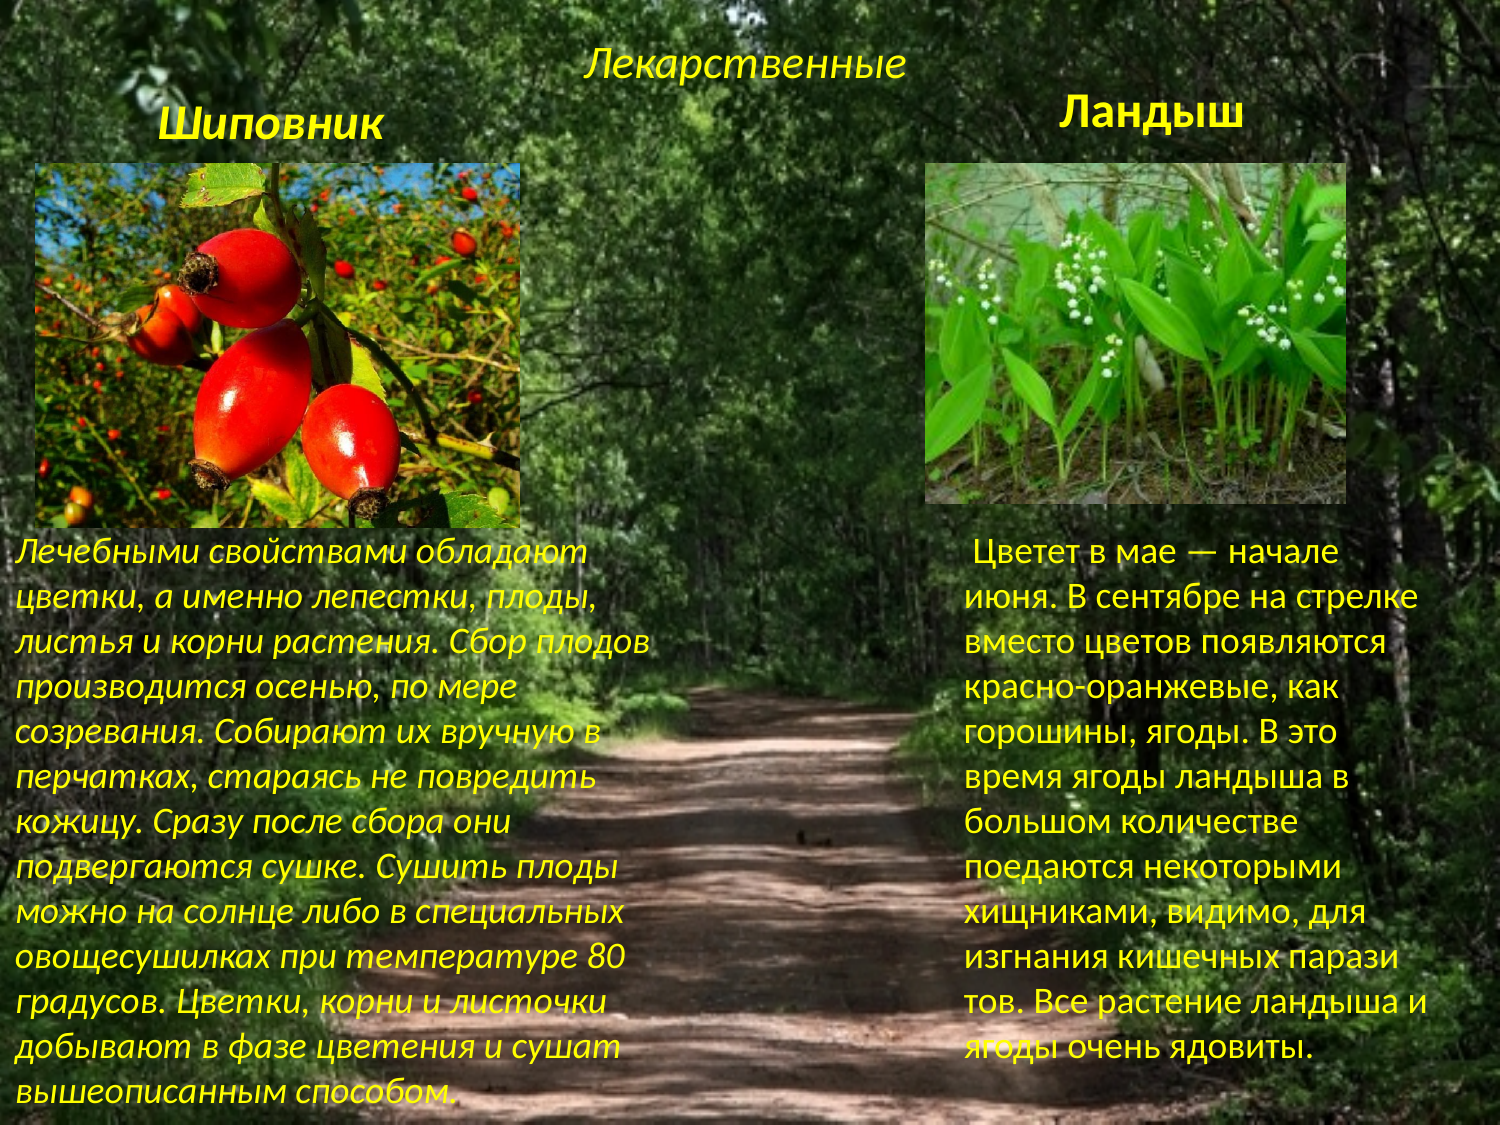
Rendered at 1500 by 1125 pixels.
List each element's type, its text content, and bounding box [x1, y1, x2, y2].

text_box Ландыш [1044, 70, 1261, 145]
text_box Цветет в мае — начале июня. В сентябре на стрелке вместо цветов появляются красно-оранжевые, как горошины, ягоды. В это время ягоды ландыша в большом количестве поедаются неко­торыми хищниками, видимо, для изгнания кишечных парази­тов. Все растение ландыша и ягоды очень ядовиты. [949, 519, 1454, 1074]
title Лекарственные [70, 23, 1421, 153]
text_box Шиповник [142, 81, 399, 157]
text_box Лечебными свойствами обладают цветки, а именно лепестки, плоды, листья и корни растения. Сбор плодов производится осенью, по мере созревания. Собирают их вручную в перчатках, стараясь не повредить кожицу. Сразу после сбора они подвергаются сушке. Сушить плоды можно на солнце либо в специальных овощесушилках при температуре 80 градусов. Цветки, корни и листочки добывают в фазе цветения и сушат вышеописанным способом. [0, 519, 668, 1119]
picture [0, 0, 1500, 1125]
